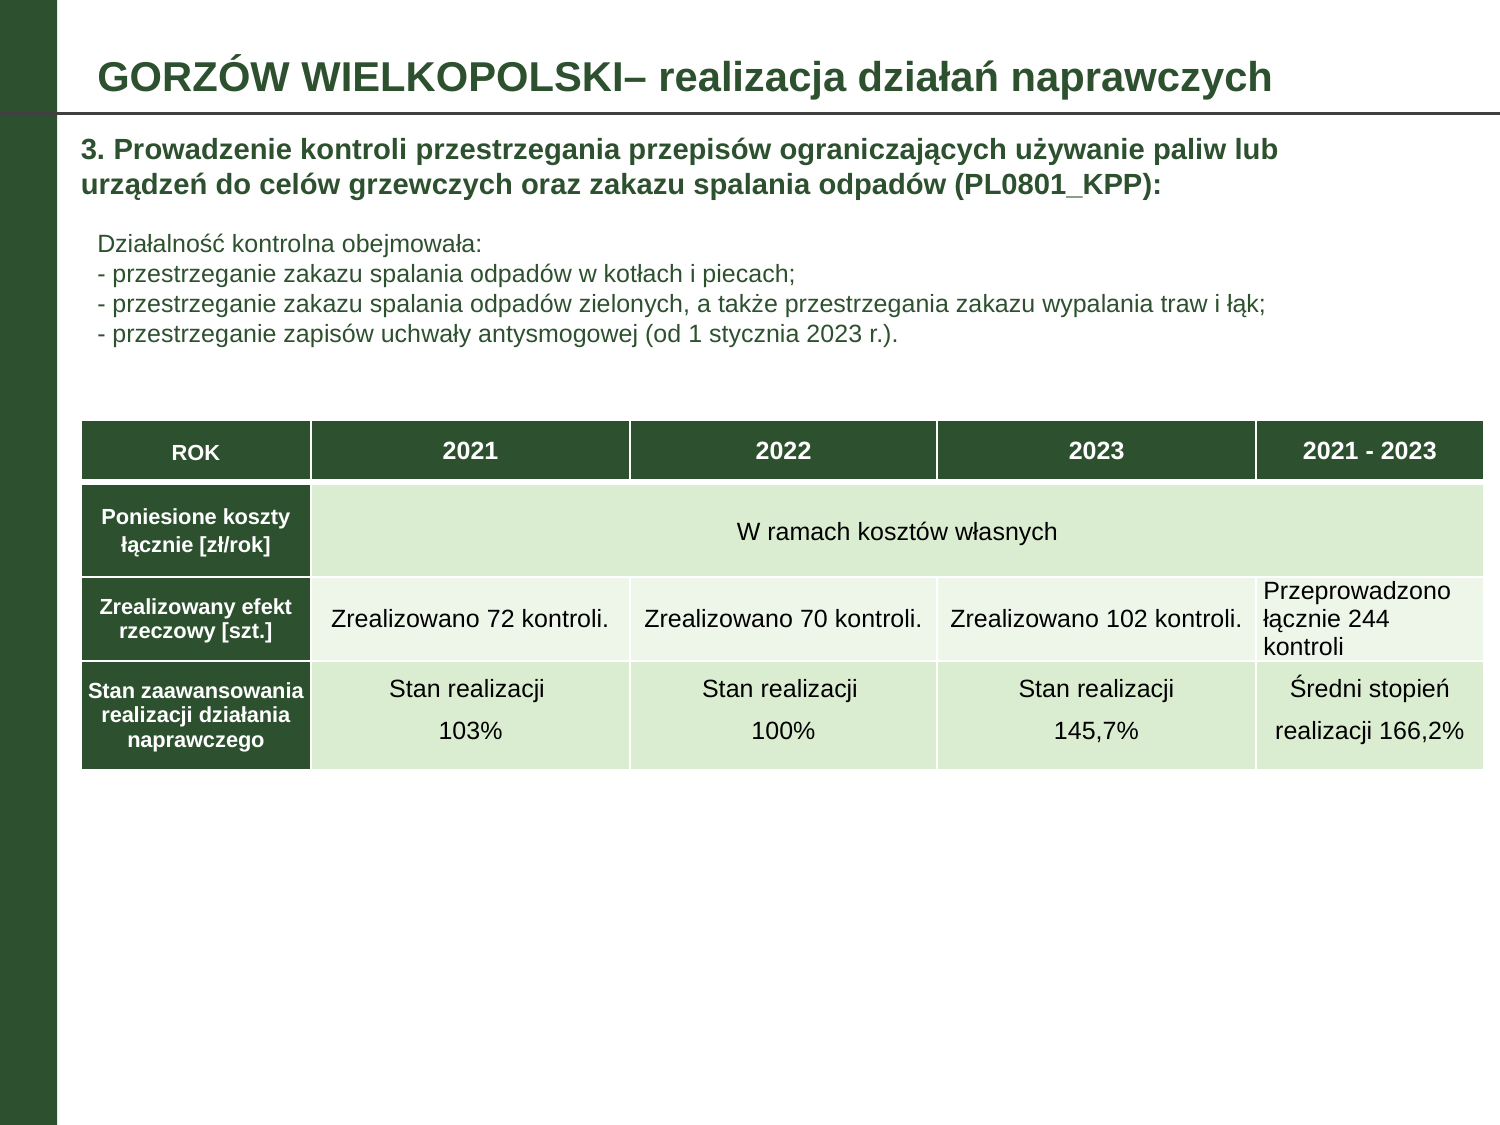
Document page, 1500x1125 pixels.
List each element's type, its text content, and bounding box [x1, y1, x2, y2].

table_cell Zrealizowano 72 kontroli. [312, 578, 629, 660]
table_header 2023 [938, 421, 1255, 479]
table_cell W ramach kosztów własnych [312, 485, 1483, 576]
table_cell Zrealizowano 70 kontroli. [631, 578, 936, 660]
text_box 3. Prowadzenie kontroli przestrzegania przepisów ograniczających używanie paliw lub urządzeń do celów grzewczych oraz zakazu spalania odpadów (PL0801_KPP): [65, 125, 1353, 253]
text_box [0, 0, 59, 112]
table_cell Zrealizowano 102 kontroli. [938, 578, 1255, 660]
table_header 2021 [312, 421, 629, 479]
table_cell Stan realizacji 145,7% [938, 662, 1255, 769]
table_header 2022 [631, 421, 936, 479]
text_box GORZÓW WIELKOPOLSKI– realizacja działań naprawczych [82, 41, 1388, 112]
table_cell Przeprowadzono łącznie 244 kontroli [1257, 578, 1483, 660]
table_header ROK [82, 421, 310, 479]
table_cell Zrealizowany efekt rzeczowy [szt.] [82, 578, 310, 660]
table_cell Poniesione koszty łącznie [zł/rok] [82, 485, 310, 576]
table_cell Średni stopień realizacji 166,2% [1257, 662, 1483, 769]
text_box Działalność kontrolna obejmowała: - przestrzeganie zakazu spalania odpadów w kotłach i piecach; - przestrzeganie zakazu spalania odpadów zielonych, a także przestrzegania zakazu wypalania traw i łąk; - przestrzeganie zapisów uchwały antysmogowej (od 1 stycznia 2023 r.). [82, 219, 1424, 355]
table_cell Stan realizacji 100% [631, 662, 936, 769]
table_cell Stan realizacji 103% [312, 662, 629, 769]
table_cell Stan zaawansowania realizacji działania naprawczego [82, 662, 310, 769]
table_header 2021 - 2023 [1257, 421, 1483, 479]
text_box [0, 125, 59, 1125]
